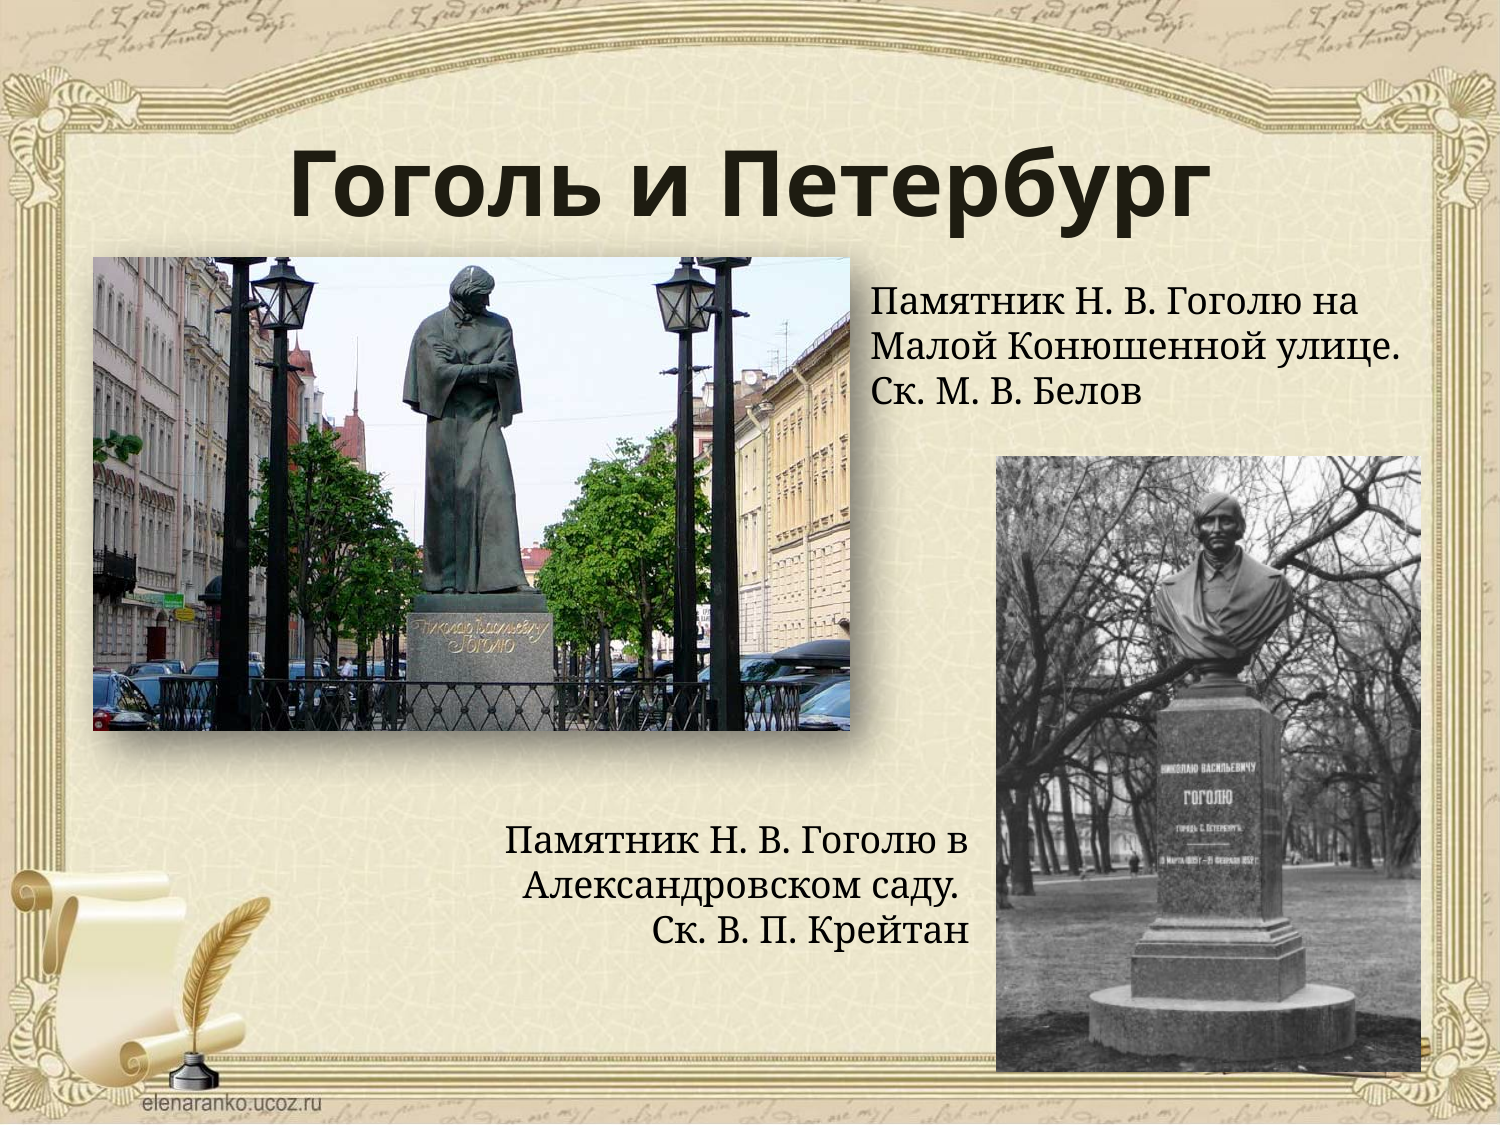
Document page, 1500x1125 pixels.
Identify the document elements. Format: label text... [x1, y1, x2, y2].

text_box Памятник Н. В. Гоголю на Малой Конюшенной улице. Ск. М. В. Белов [855, 269, 1418, 420]
text_box Гоголь и Петербург [272, 117, 1228, 242]
picture [0, 0, 1500, 1125]
text_box Памятник Н. В. Гоголю в Александровском саду. Ск. В. П. Крейтан [234, 808, 985, 959]
